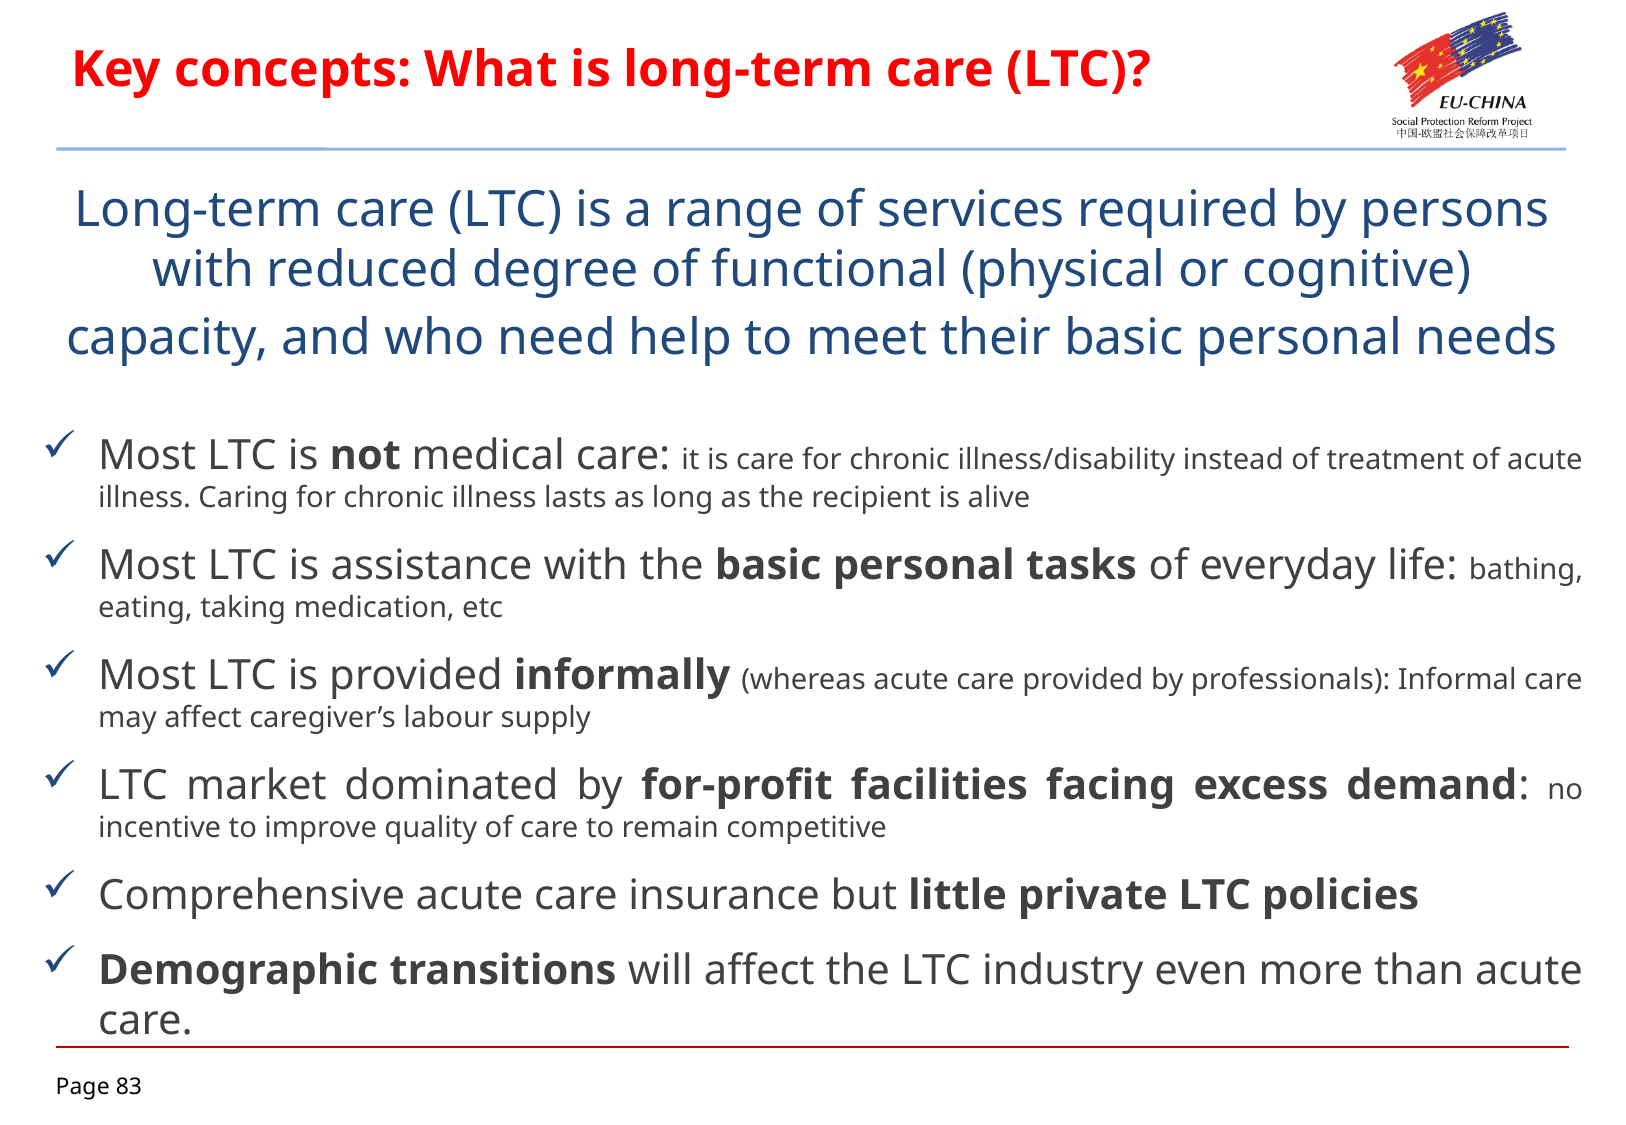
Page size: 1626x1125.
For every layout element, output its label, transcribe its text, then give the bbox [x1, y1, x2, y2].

picture [1387, 0, 1537, 147]
text_box Long-term care (LTC) is a range of services required by persons with reduced degree of functional (physical or cognitive) capacity, and who need help to meet their basic personal needs [44, 168, 1581, 420]
text_box Most LTC is not medical care: it is care for chronic illness/disability instead of treatment of acute illness. Caring for chronic illness lasts as long as the recipient is alive Most LTC is assistance with the basic personal tasks of everyday life: bathing, eating, taking medication, etc Most LTC is provided informally (whereas acute care provided by professionals): Informal care may affect caregiver’s labour supply LTC market dominated by for-profit facilities facing excess demand: no incentive to improve quality of care to remain competitive Comprehensive acute care insurance but little private LTC policies Demographic transitions will affect the LTC industry even more than acute care. [27, 420, 1598, 1125]
text_box Key concepts: What is long-term care (LTC)? [56, 28, 1191, 136]
